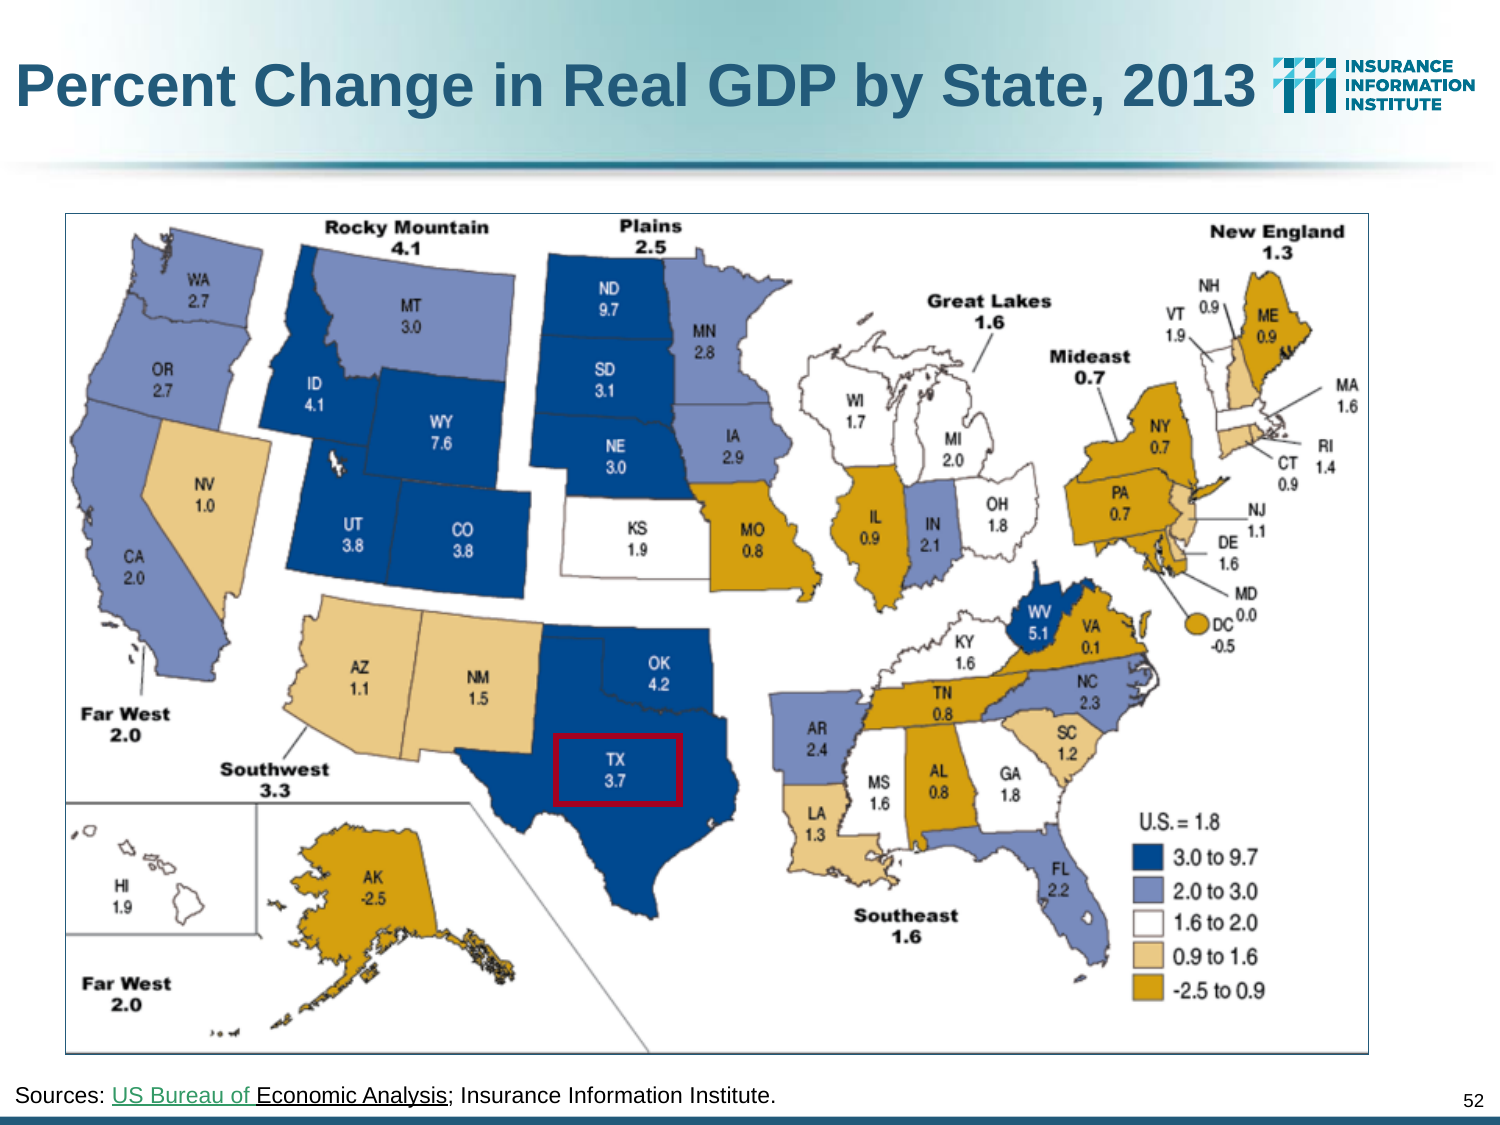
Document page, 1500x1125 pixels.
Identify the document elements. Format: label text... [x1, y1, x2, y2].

picture [65, 213, 1369, 1055]
slide_number 52 [1436, 1091, 1485, 1112]
picture [0, 0, 1500, 189]
text_box Percent Change in Real GDP by State, 2013 [0, 32, 1319, 127]
text_box Sources: US Bureau of Economic Analysis; Insurance Information Institute. [0, 1045, 1436, 1115]
